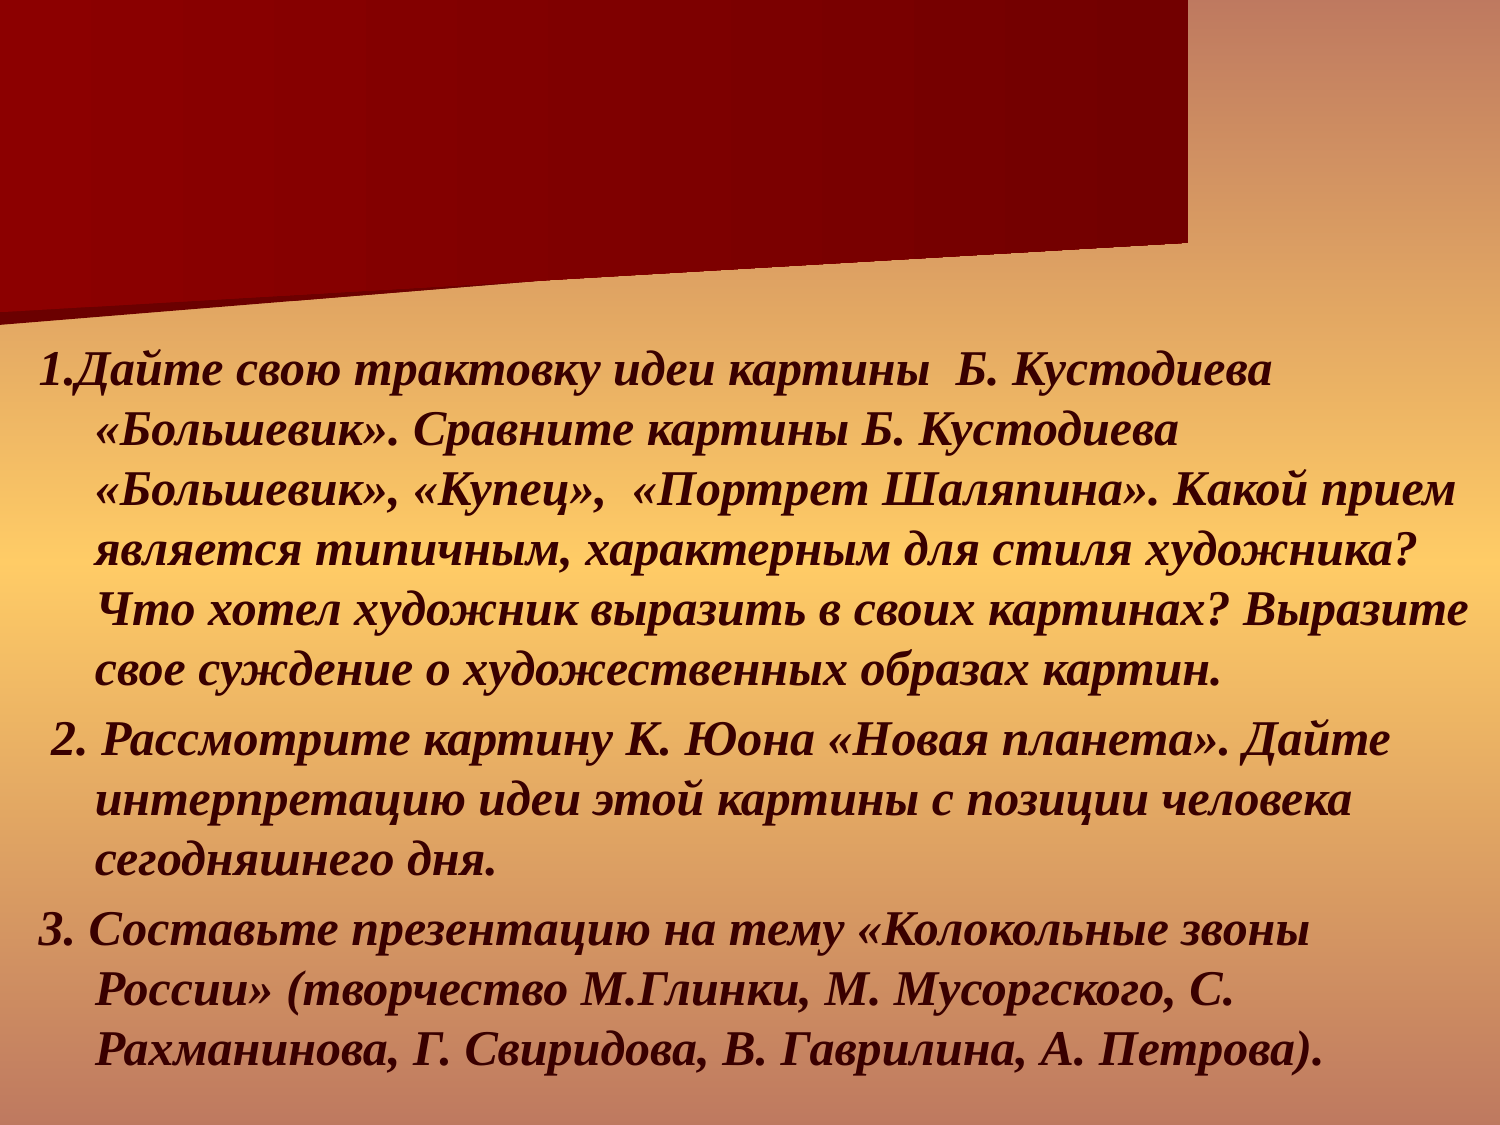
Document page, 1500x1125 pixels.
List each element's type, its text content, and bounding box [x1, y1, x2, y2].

text_box [980, 0, 991, 1125]
text_box [0, 0, 980, 1125]
list 1.Дайте свою трактовку идеи картины Б. Кустодиева «Большевик». Сравните картины Б. Кустодиева «Большевик», «Купец», «Портрет Шаляпина». Какой прием является типичным, характерным для стиля художника? Что хотел художник выразить в своих картинах? Выразите свое суждение о художественных образах картин. 2. Рассмотрите картину К. Юона «Новая планета». Дайте интерпретацию идеи этой картины с позиции человека сегодняшнего дня. 3. Составьте презентацию на тему «Колокольные звоны России» (творчество М.Глинки, М. Мусоргского, С. Рахманинова, Г. Свиридова, В. Гаврилина, А. Петрова). [991, 327, 1500, 1079]
text_box [991, 486, 1125, 548]
